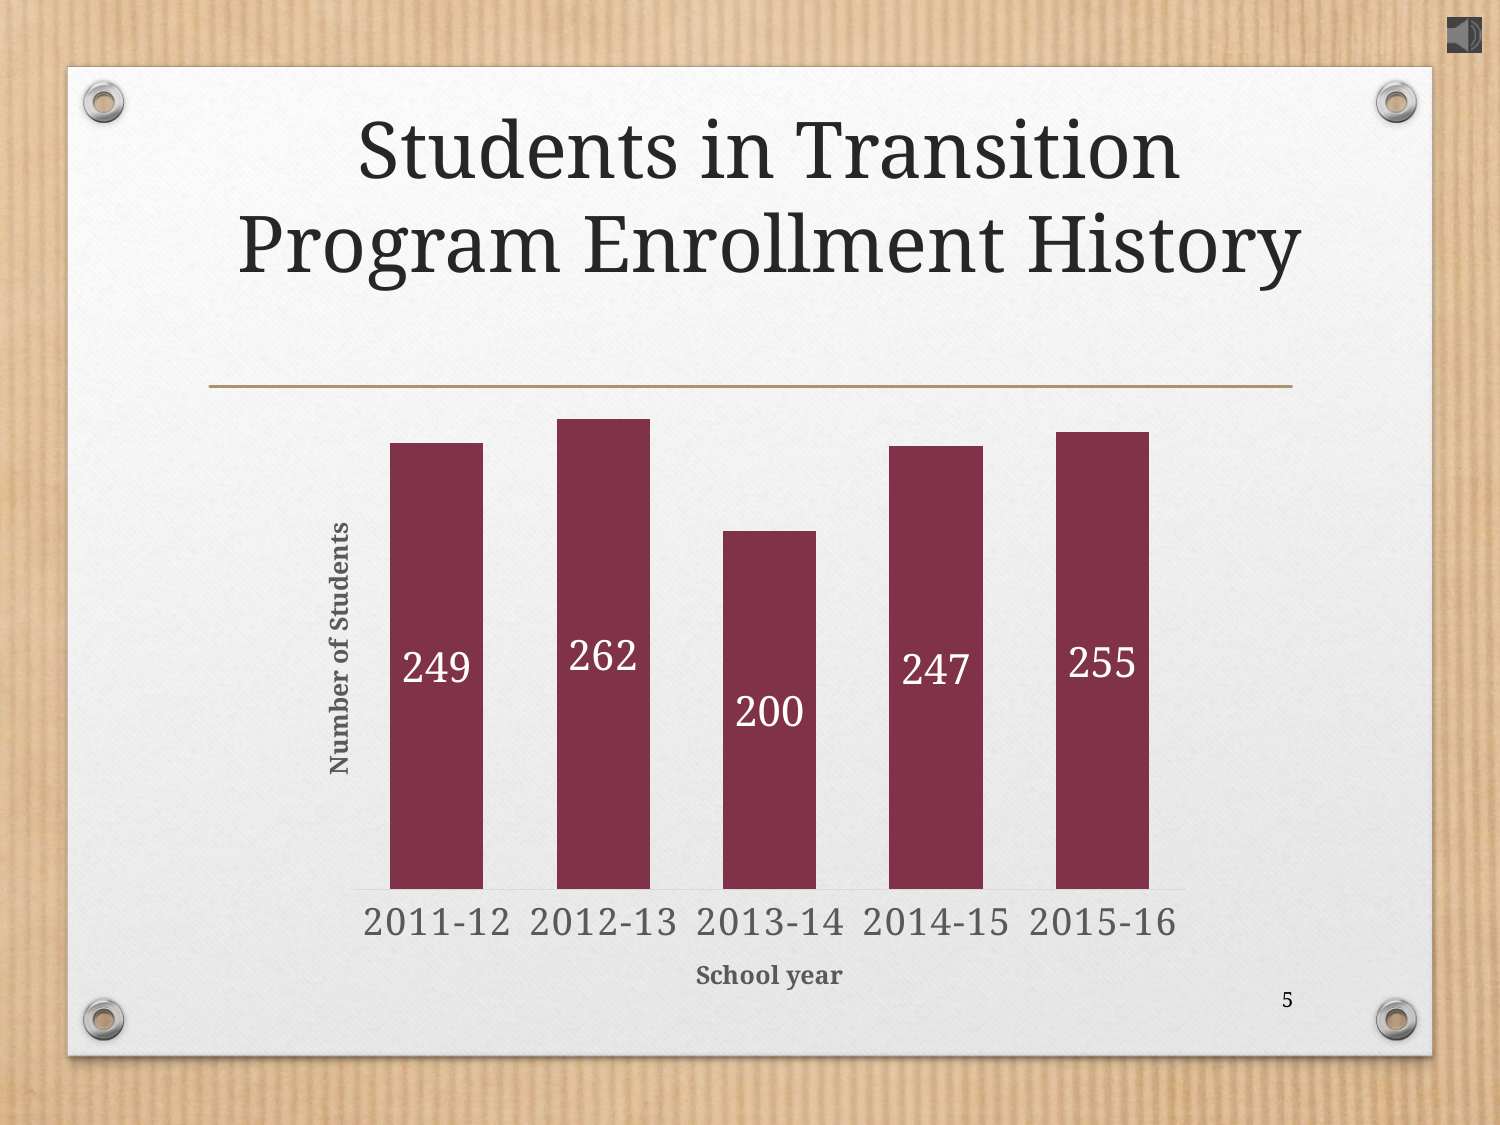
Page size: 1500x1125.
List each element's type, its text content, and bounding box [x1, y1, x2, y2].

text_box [1445, 16, 1484, 55]
picture [0, 0, 1500, 1125]
chart [313, 301, 1227, 1001]
title Students in Transition Program Enrollment History [212, 87, 1328, 302]
slide_number 5 [1243, 977, 1309, 1024]
